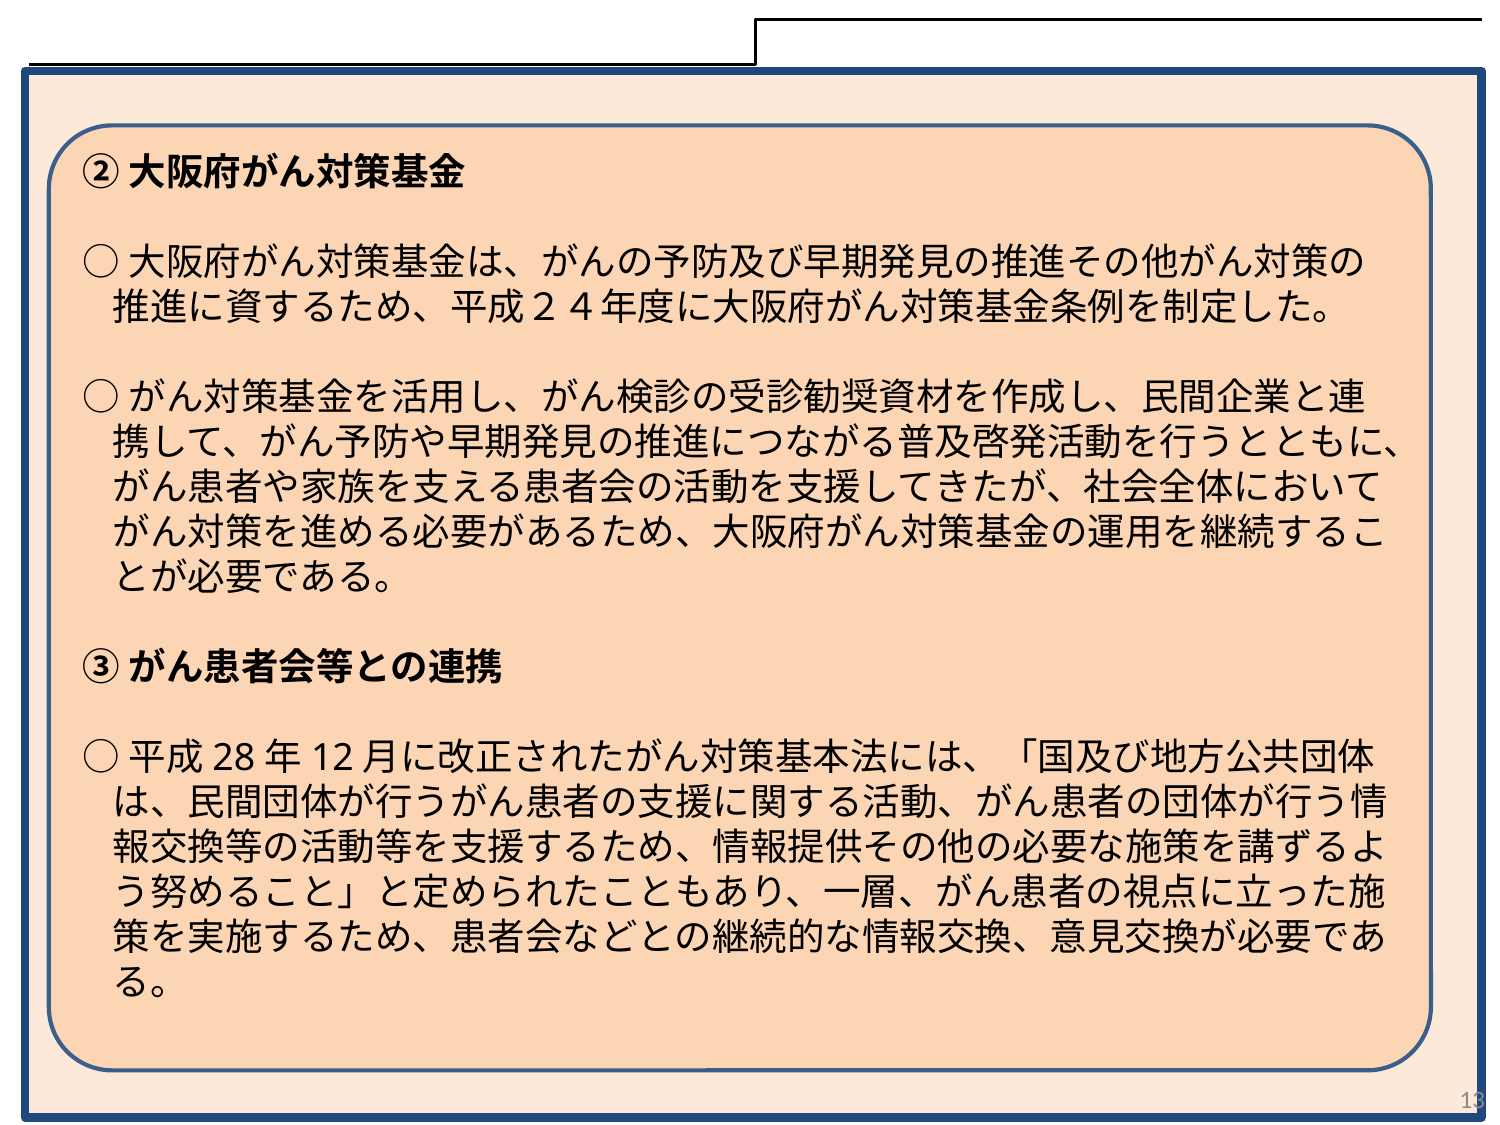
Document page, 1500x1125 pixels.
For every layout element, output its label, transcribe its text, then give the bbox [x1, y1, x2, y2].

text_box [29, 18, 1483, 66]
text_box [23, 69, 1484, 1120]
text_box ②大阪府がん対策基金 ○大阪府がん対策基金は、がんの予防及び早期発見の推進その他がん対策の推進に資するため、平成２４年度に大阪府がん対策基金条例を制定した。 ○がん対策基金を活用し、がん検診の受診勧奨資材を作成し、民間企業と連携して、がん予防や早期発見の推進につながる普及啓発活動を行うとともに、がん患者や家族を支える患者会の活動を支援してきたが、社会全体においてがん対策を進める必要があるため、大阪府がん対策基金の運用を継続することが必要である。 ③がん患者会等との連携 ○平成28年12月に改正されたがん対策基本法には、「国及び地方公共団体は、民間団体が行うがん患者の支援に関する活動、がん患者の団体が行う情報交換等の活動等を支援するため、情報提供その他の必要な施策を講ずるよう努めること」と定められたこともあり、一層、がん患者の視点に立った施策を実施するため、患者会などとの継続的な情報交換、意見交換が必要である。 [46, 123, 1434, 1073]
slide_number 13 [1149, 1061, 1500, 1122]
